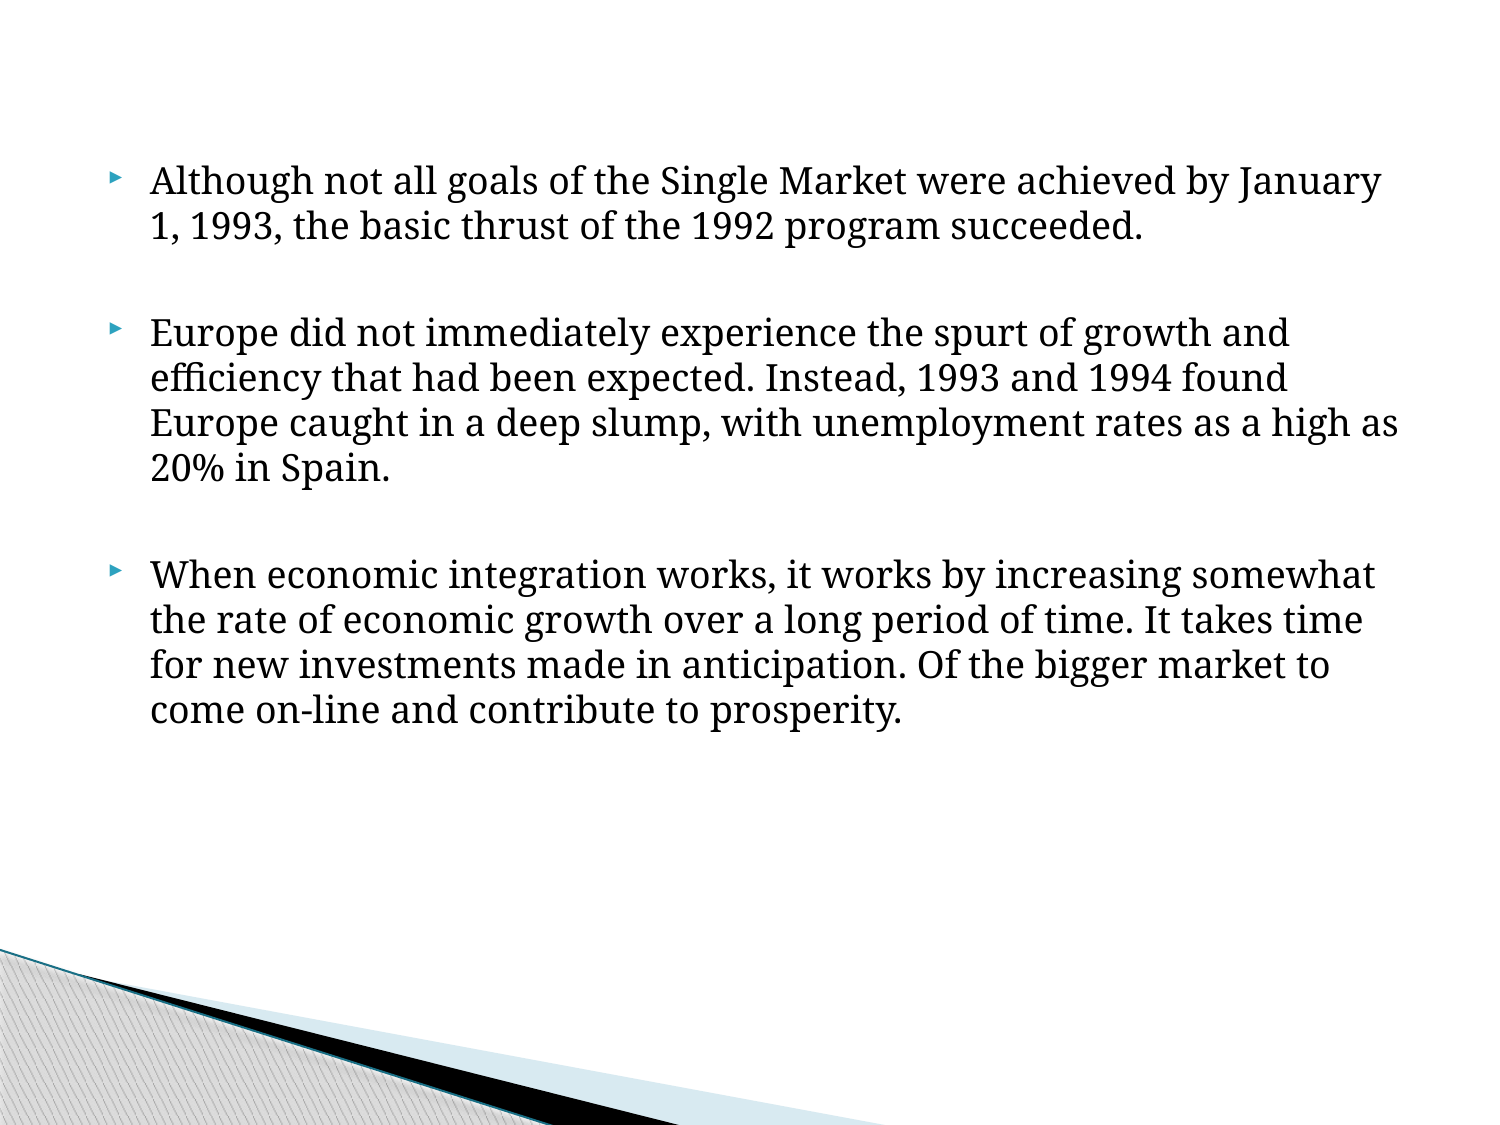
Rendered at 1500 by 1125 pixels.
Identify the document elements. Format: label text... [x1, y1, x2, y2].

list Although not all goals of the Single Market were achieved by January 1, 1993, the basic thrust of the 1992 program succeeded. Europe did not immediately experience the spurt of growth and efficiency that had been expected. Instead, 1993 and 1994 found Europe caught in a deep slump, with unemployment rates as a high as 20% in Spain. When economic integration works, it works by increasing somewhat the rate of economic growth over a long period of time. It takes time for new investments made in anticipation. Of the bigger market to come on-line and contribute to prosperity. [75, 149, 1425, 986]
